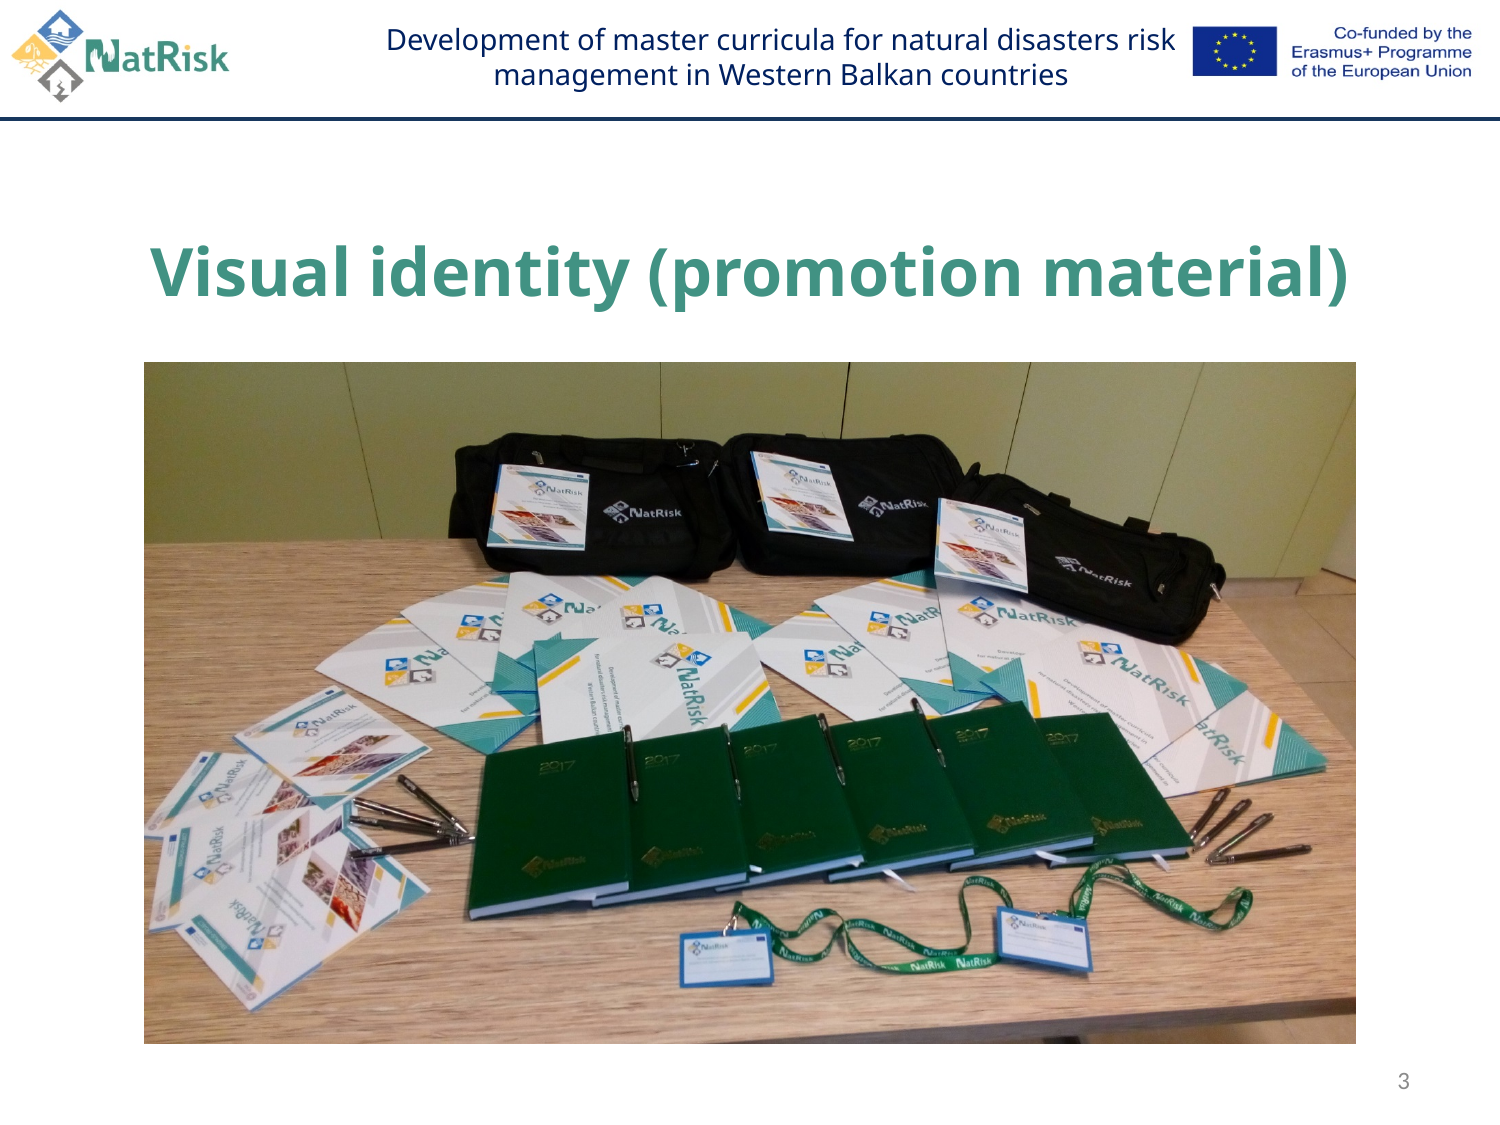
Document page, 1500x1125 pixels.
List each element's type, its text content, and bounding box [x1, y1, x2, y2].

picture [0, 0, 238, 113]
picture [1174, 12, 1487, 91]
text_box Development of master curricula for natural disasters risk management in Western Balkan countries [324, 24, 1169, 88]
title Visual identity (promotion material) [75, 128, 1425, 413]
picture [144, 362, 1356, 1044]
slide_number 3 [1074, 1050, 1425, 1110]
